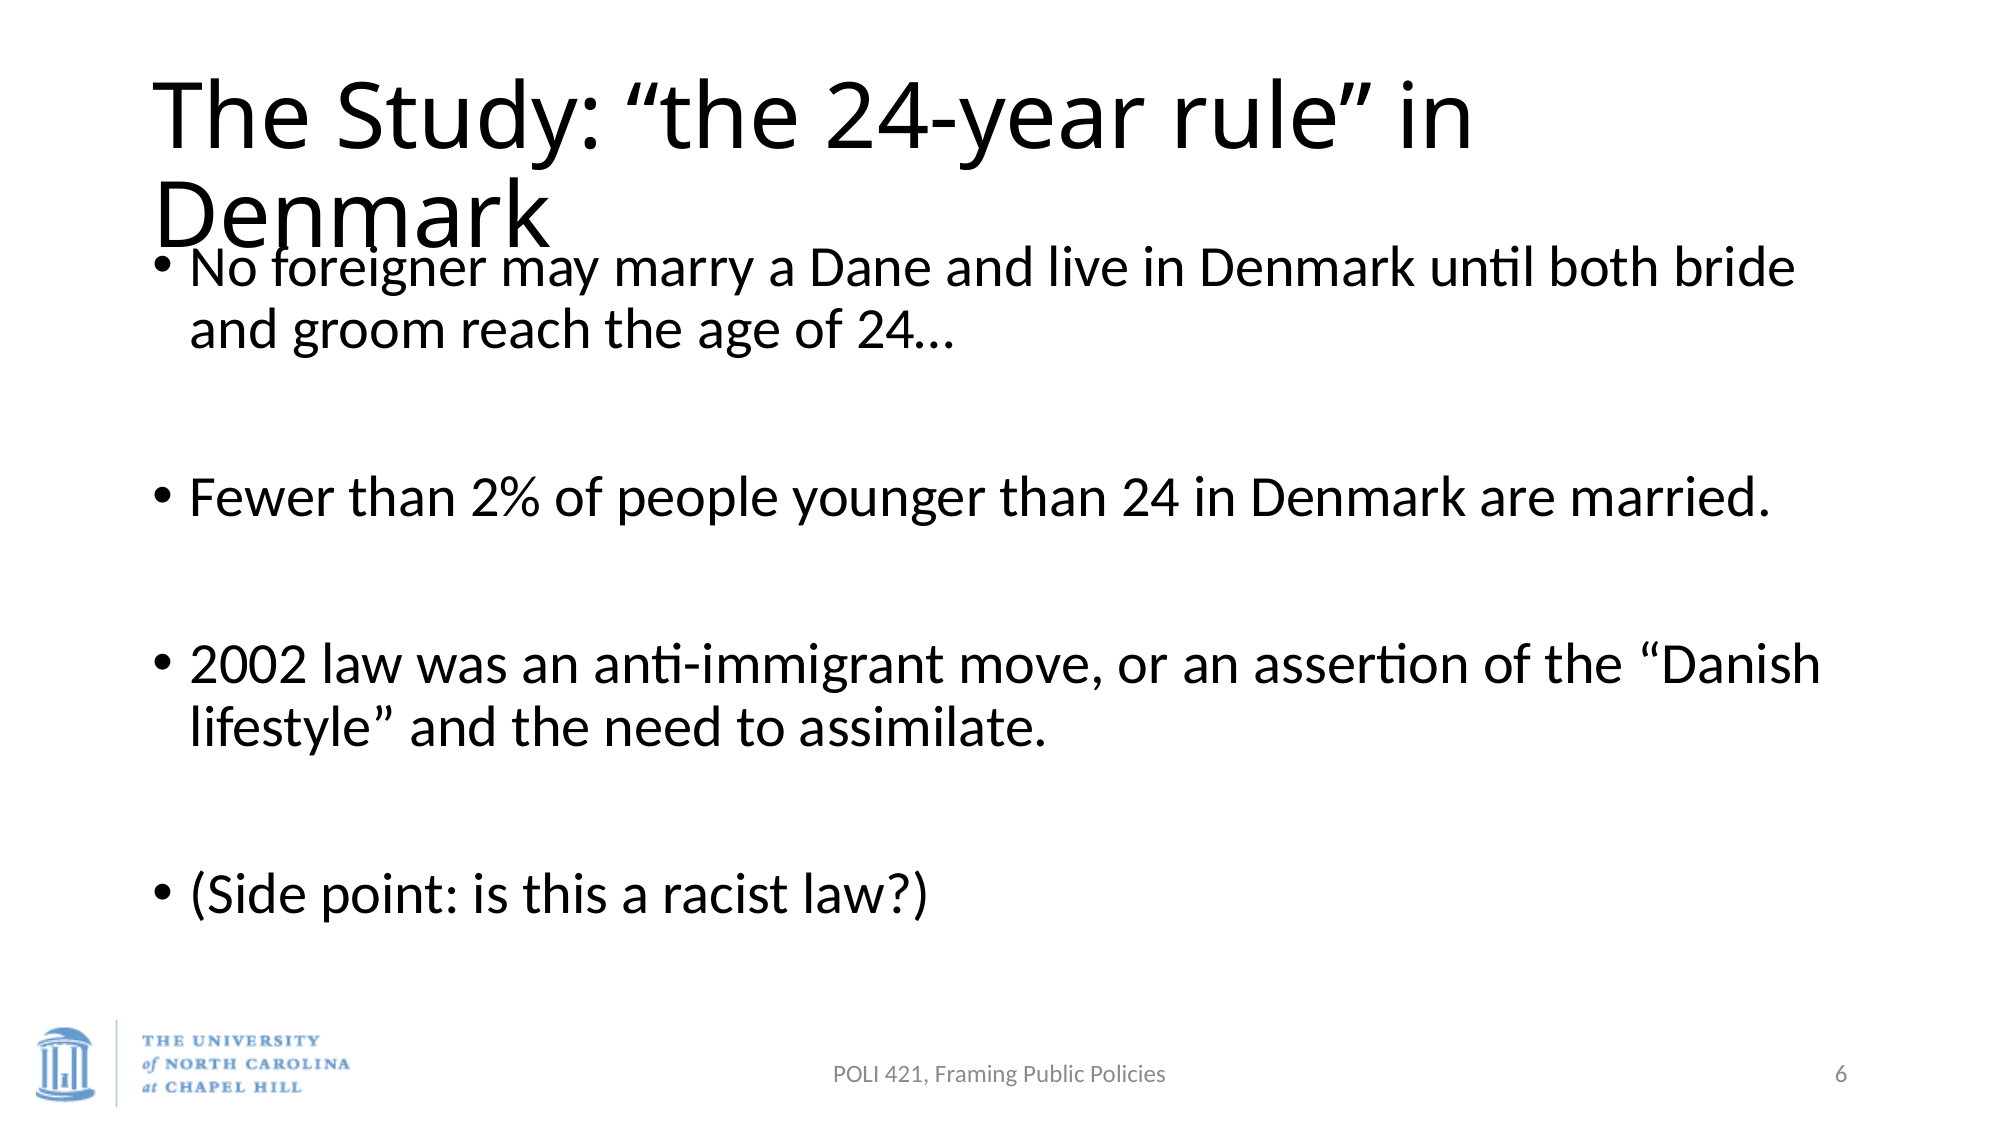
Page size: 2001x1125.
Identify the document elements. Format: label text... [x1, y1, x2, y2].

slide_number 6 [1412, 1042, 1863, 1103]
title The Study: “the 24-year rule” in Denmark [137, 59, 1863, 228]
list No foreigner may marry a Dane and live in Denmark until both bride and groom reach the age of 24… Fewer than 2% of people younger than 24 in Denmark are married. 2002 law was an anti-immigrant move, or an assertion of the “Danish lifestyle” and the need to assimilate. (Side point: is this a racist law?) [137, 228, 1863, 965]
footer POLI 421, Framing Public Policies [662, 1042, 1338, 1103]
picture [36, 1020, 350, 1107]
